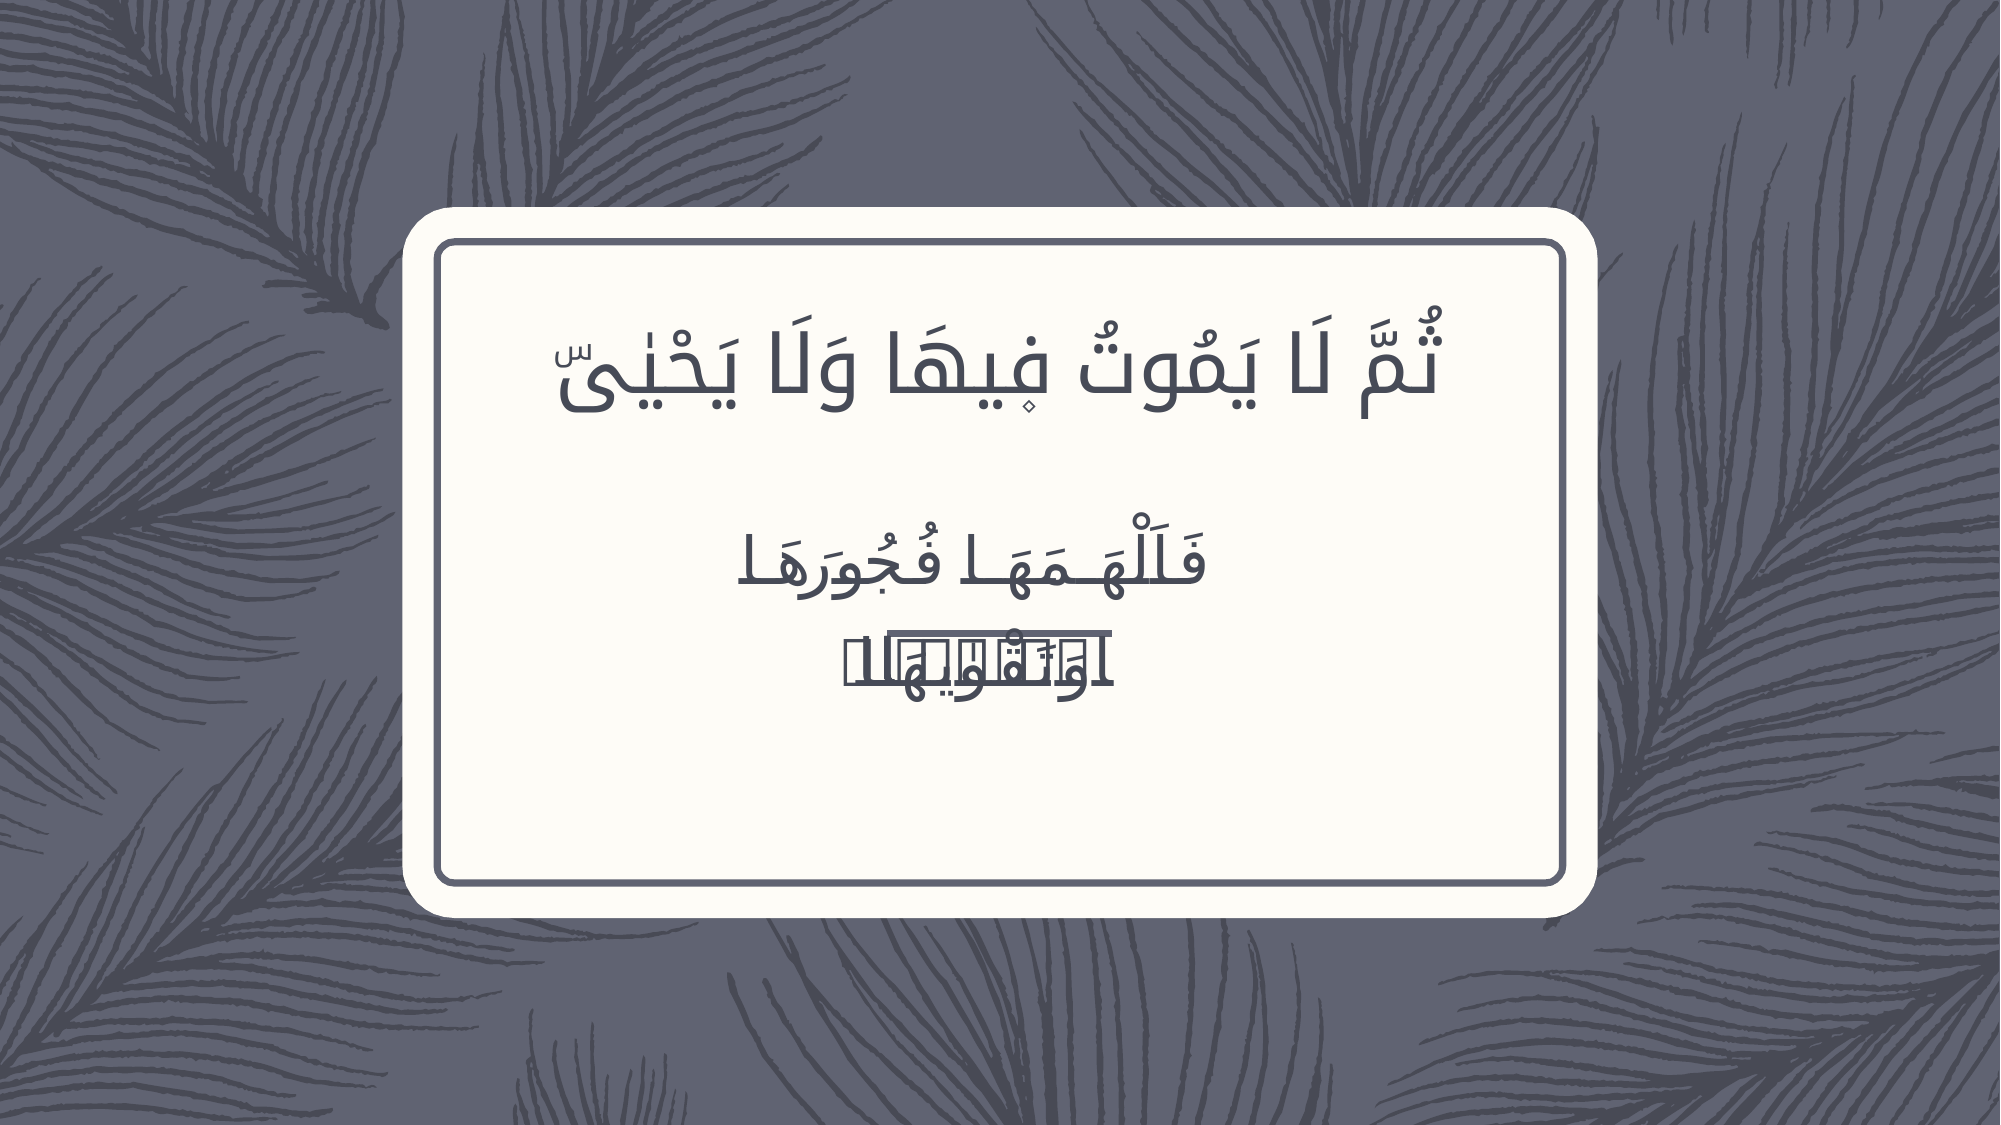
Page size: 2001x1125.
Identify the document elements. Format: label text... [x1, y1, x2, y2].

title ثُمَّ لَا يَمُوتُ ف۪يهَا وَلَا يَحْيٰىۜ [518, 300, 1480, 603]
list فَاَلْهَمَهَا فُجُورَهَا وَتَقْوٰيهَاۙ [600, 487, 1350, 708]
